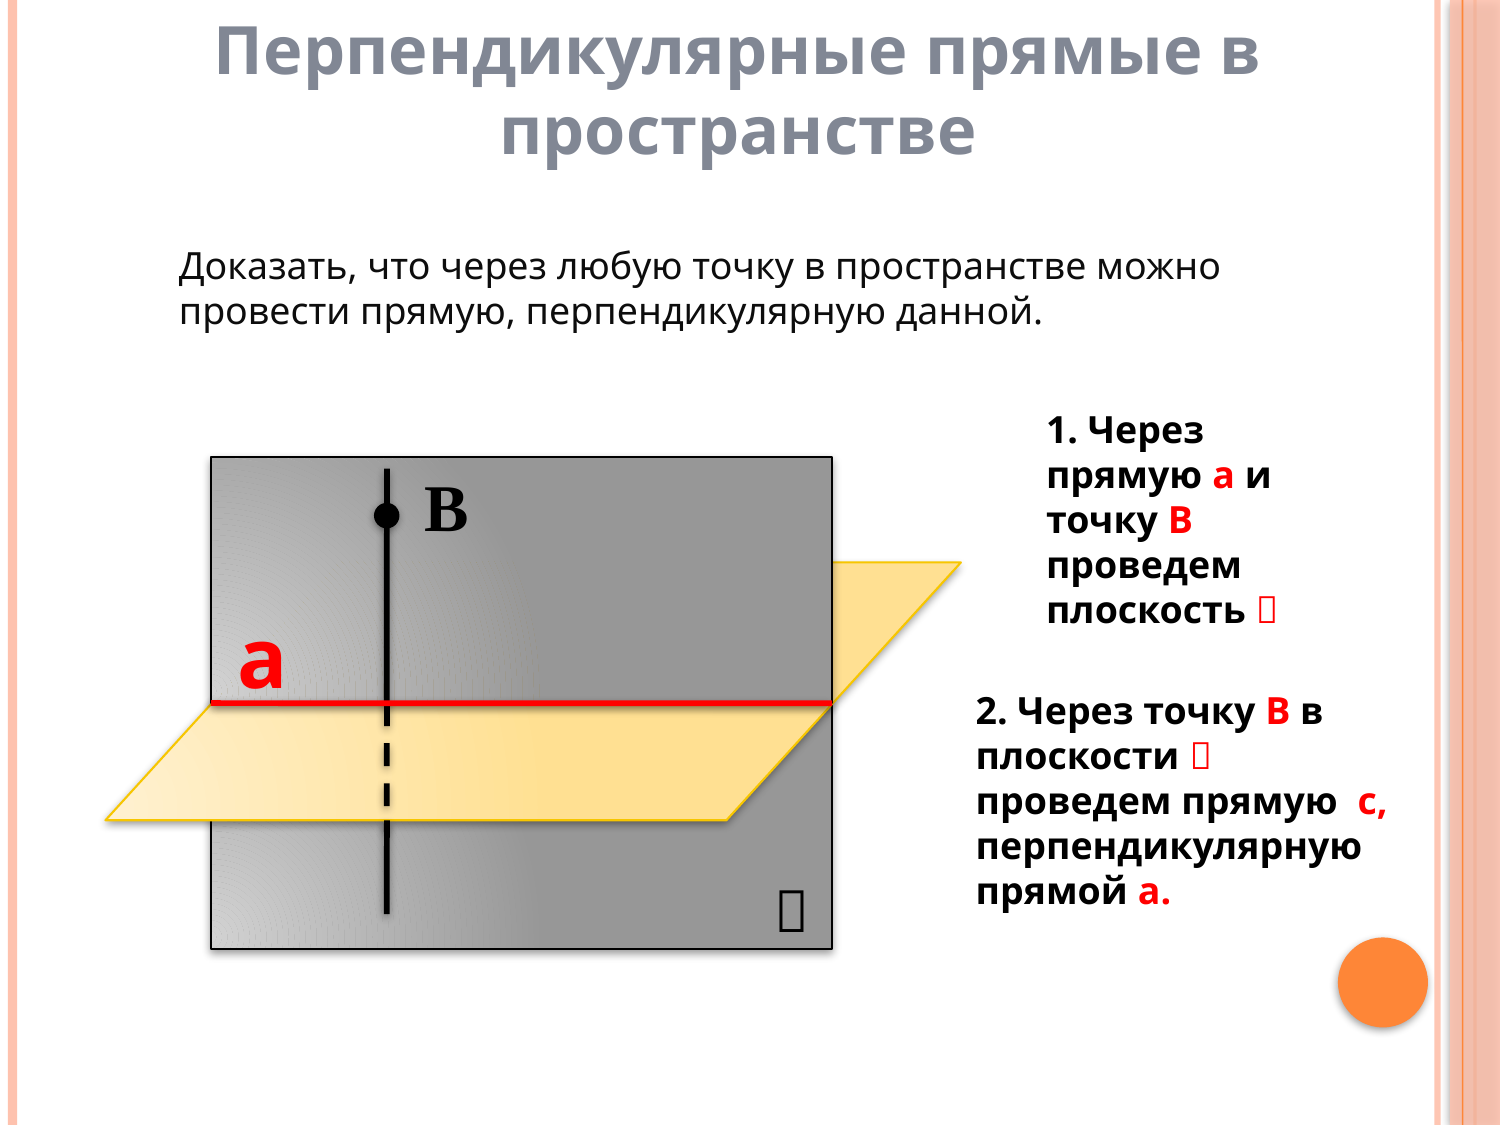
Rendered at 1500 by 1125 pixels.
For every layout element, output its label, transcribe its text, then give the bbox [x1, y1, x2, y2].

text_box Доказать, что через любую точку в пространстве можно провести прямую, перпендикулярную данной. [163, 234, 1336, 340]
text_box 1. Через прямую а и точку В проведем плоскость  [1031, 398, 1336, 639]
text_box [393, 716, 823, 822]
text_box Перпендикулярные прямые в пространстве [46, 0, 1430, 175]
text_box В [410, 456, 469, 552]
text_box [104, 709, 380, 822]
text_box [373, 504, 380, 527]
text_box  [760, 867, 825, 952]
text_box a [222, 597, 293, 699]
text_box [210, 717, 833, 950]
text_box 2. Через точку В в плоскости  проведем прямую с, перпендикулярную прямой а. [960, 679, 1418, 920]
text_box [393, 504, 400, 527]
text_box [839, 561, 962, 698]
text_box [210, 456, 833, 699]
